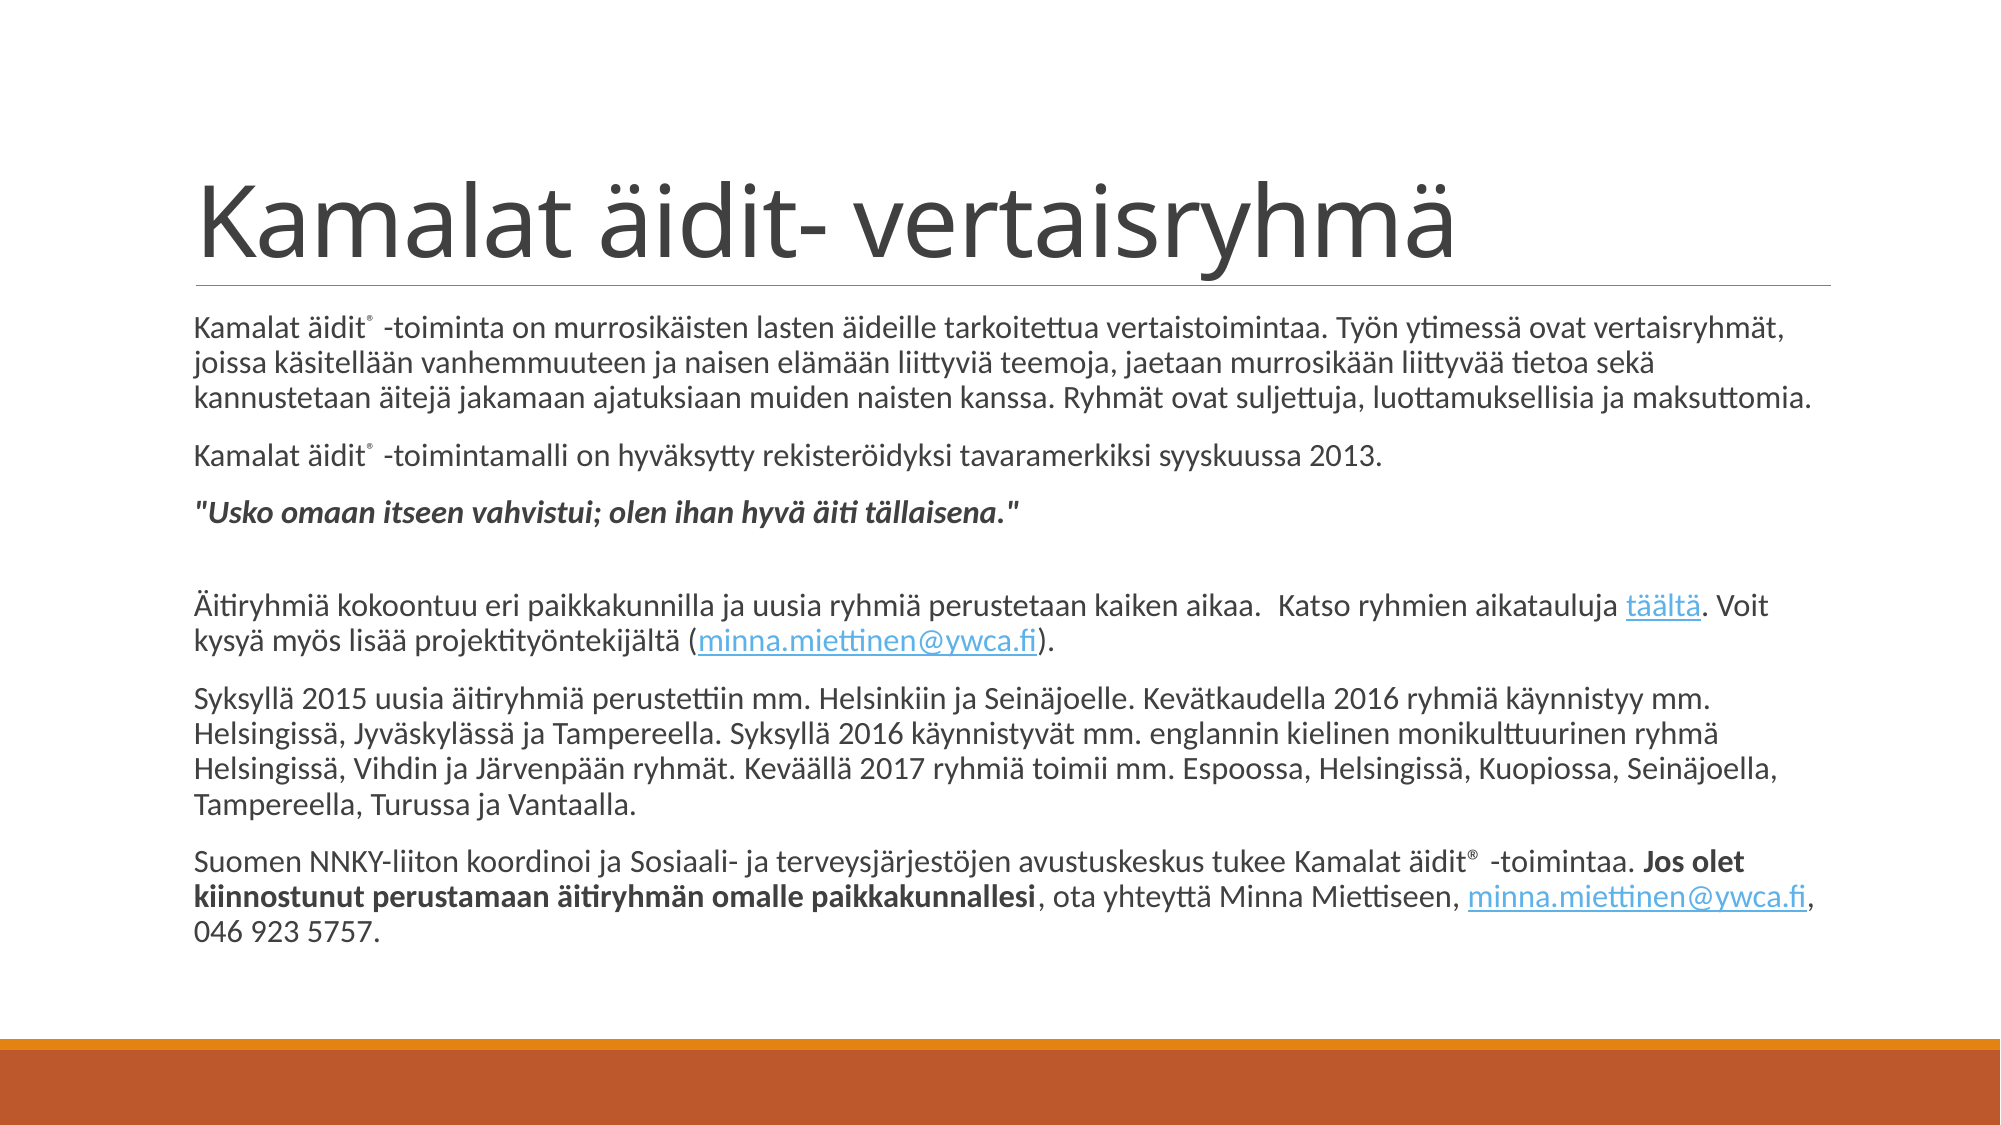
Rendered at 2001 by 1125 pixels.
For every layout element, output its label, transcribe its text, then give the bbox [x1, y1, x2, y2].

title Kamalat äidit- vertaisryhmä [180, 47, 1830, 285]
list Kamalat äidit® -toiminta on murrosikäisten lasten äideille tarkoitettua vertaistoimintaa. Työn ytimessä ovat vertaisryhmät, joissa käsitellään vanhemmuuteen ja naisen elämään liittyviä teemoja, jaetaan murrosikään liittyvää tietoa sekä kannustetaan äitejä jakamaan ajatuksiaan muiden naisten kanssa. Ryhmät ovat suljettuja, luottamuksellisia ja maksuttomia. Kamalat äidit® -toimintamalli on hyväksytty rekisteröidyksi tavaramerkiksi syyskuussa 2013. "Usko omaan itseen vahvistui; olen ihan hyvä äiti tällaisena." Äitiryhmiä kokoontuu eri paikkakunnilla ja uusia ryhmiä perustetaan kaiken aikaa. Katso ryhmien aikatauluja täältä. Voit kysyä myös lisää projektityöntekijältä (minna.miettinen@ywca.fi). Syksyllä 2015 uusia äitiryhmiä perustettiin mm. Helsinkiin ja Seinäjoelle. Kevätkaudella 2016 ryhmiä käynnistyy mm. Helsingissä, Jyväskylässä ja Tampereella. Syksyllä 2016 käynnistyvät mm. englannin kielinen monikulttuurinen ryhmä Helsingissä, Vihdin ja Järvenpään ryhmät. Keväällä 2017 ryhmiä toimii mm. Espoossa, Helsingissä, Kuopiossa, Seinäjoella, Tampereella, Turussa ja Vantaalla. Suomen NNKY-liiton koordinoi ja Sosiaali- ja terveysjärjestöjen avustuskeskus tukee Kamalat äidit® -toimintaa. Jos olet kiinnostunut perustamaan äitiryhmän omalle paikkakunnallesi, ota yhteyttä Minna Miettiseen, minna.miettinen@ywca.fi, 046 923 5757. [180, 302, 1830, 963]
